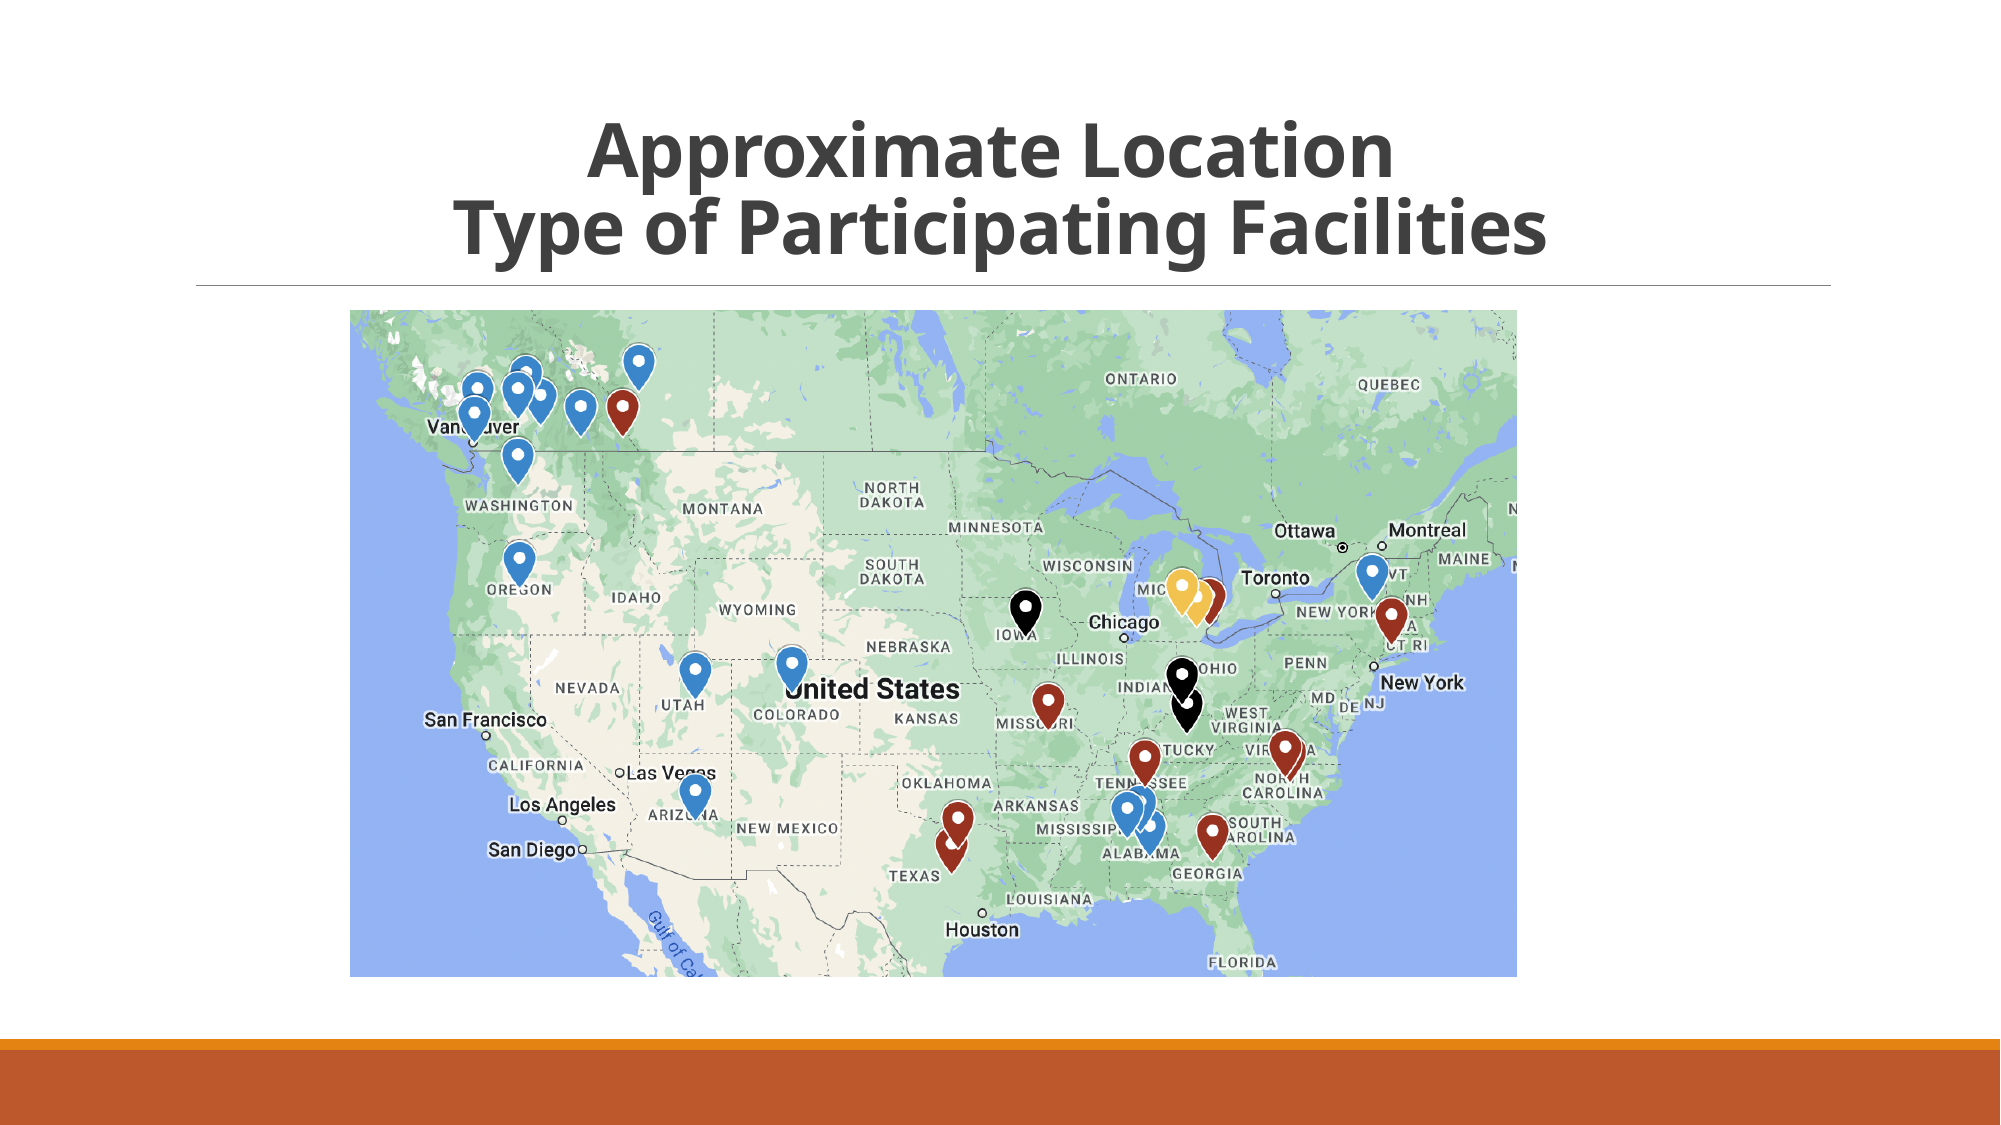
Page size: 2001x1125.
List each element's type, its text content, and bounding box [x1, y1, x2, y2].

title Approximate Location Type of Participating Facilities [199, 59, 1803, 278]
picture [349, 309, 1518, 978]
